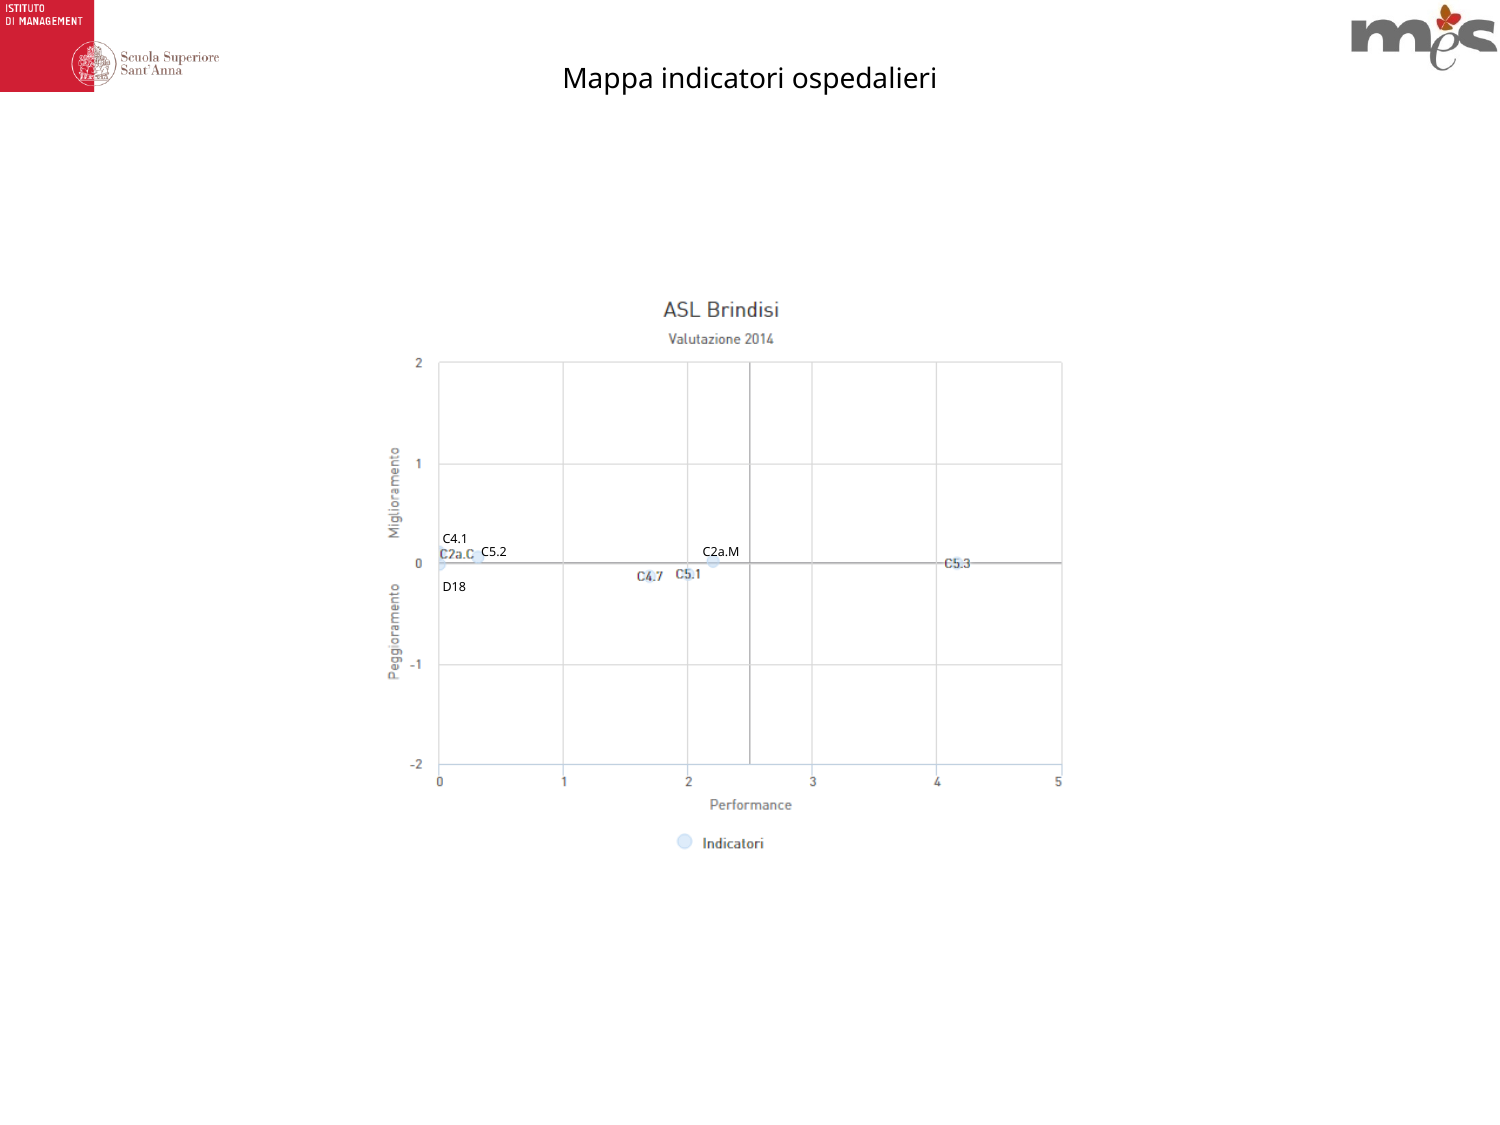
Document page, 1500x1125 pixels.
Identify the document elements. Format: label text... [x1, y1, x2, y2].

picture [362, 290, 1092, 859]
picture [0, 0, 219, 92]
text_box Mappa indicatori ospedalieri [514, 41, 986, 102]
picture [1339, 0, 1500, 77]
